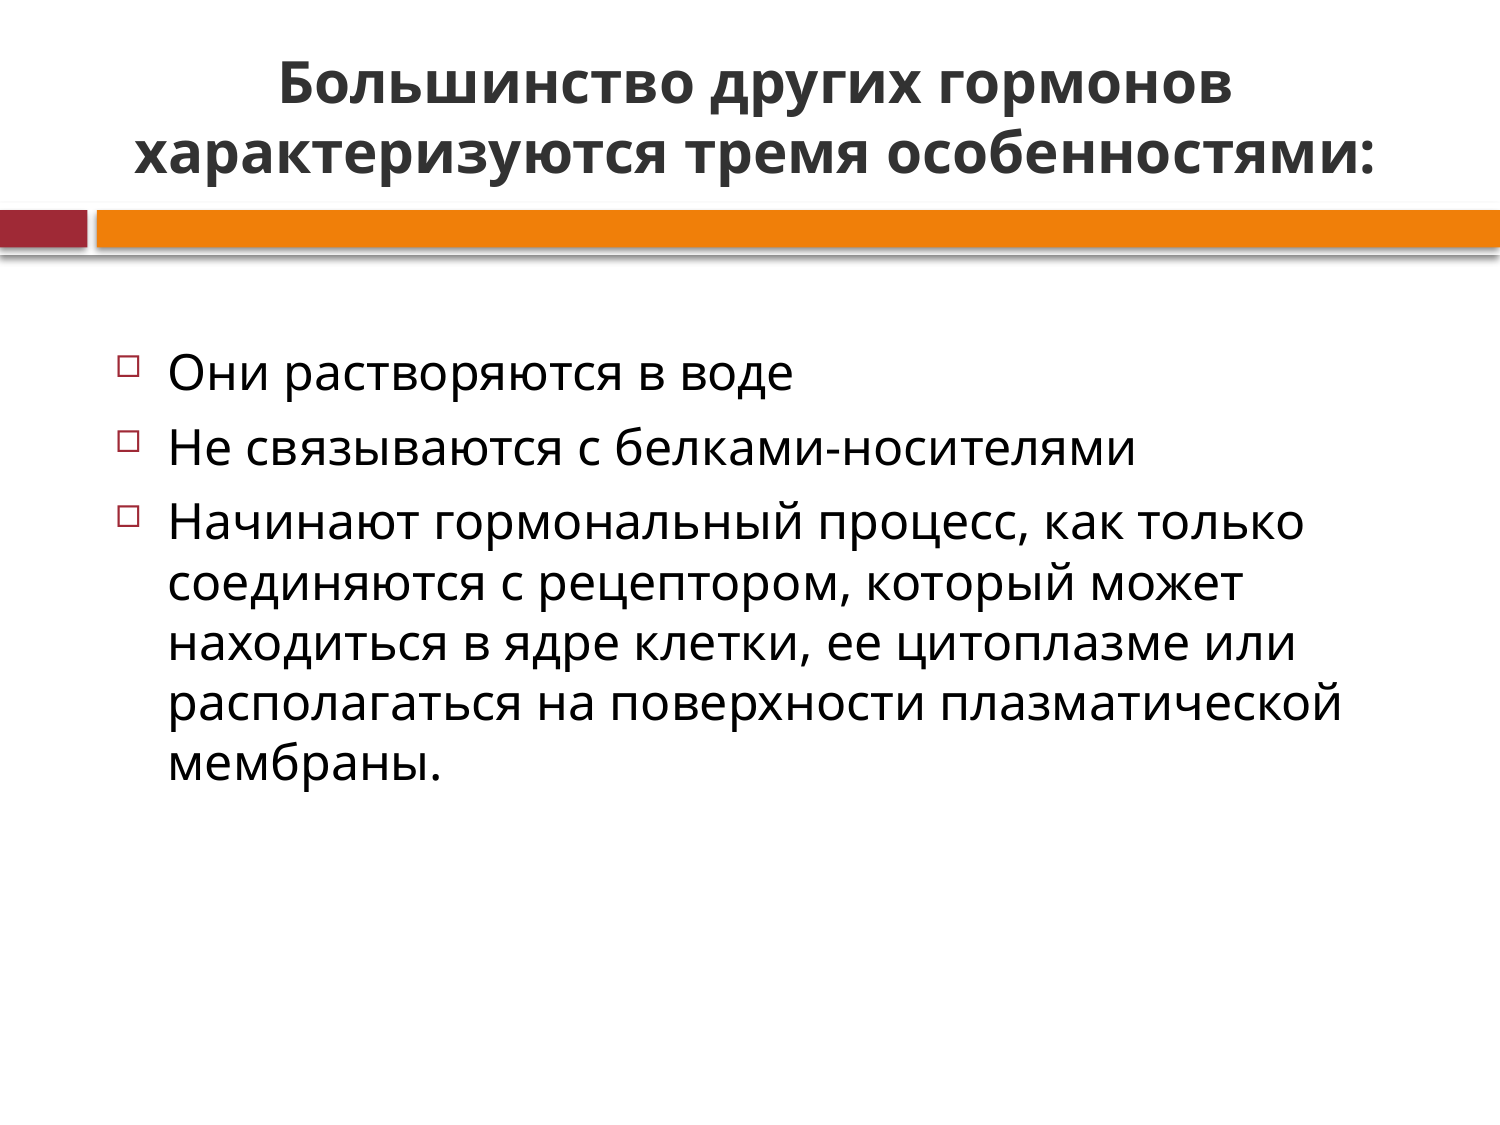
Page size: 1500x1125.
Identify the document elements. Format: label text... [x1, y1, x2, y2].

title Большинство других гормонов характеризуются тремя особенностями: [53, 30, 1459, 200]
list Они растворяются в воде Не связываются с белками-носителями Начинают гормональный процесс, как только соединяются с рецептором, который может находиться в ядре клетки, ее цитоплазме или располагаться на поверхности плазматической мембраны. [100, 333, 1438, 764]
